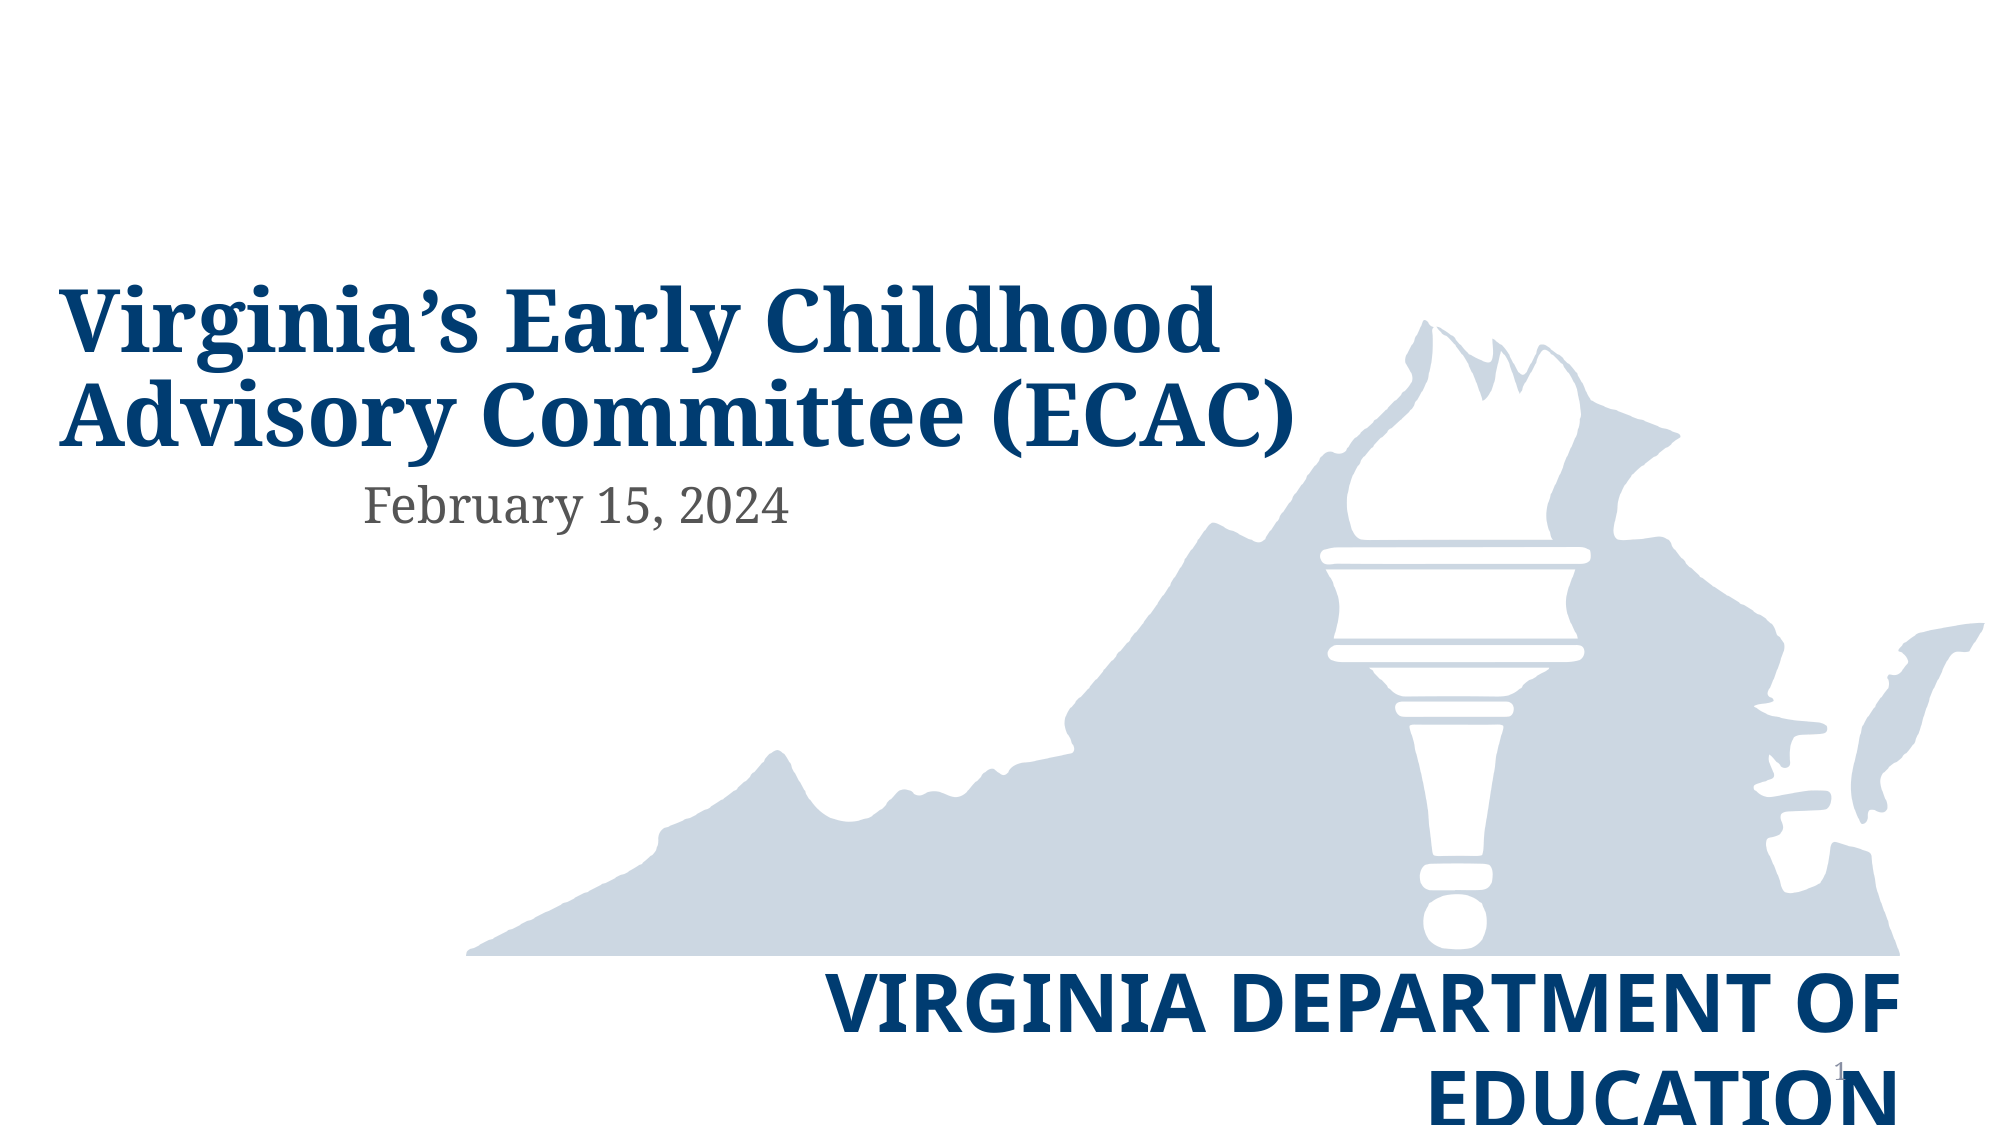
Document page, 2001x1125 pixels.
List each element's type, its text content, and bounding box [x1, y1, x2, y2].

slide_number 1 [1412, 1042, 1863, 1103]
subtitle February 15, 2024 [137, 472, 1000, 745]
title Virginia’s Early Childhood Advisory Committee (ECAC) [44, 81, 1356, 473]
